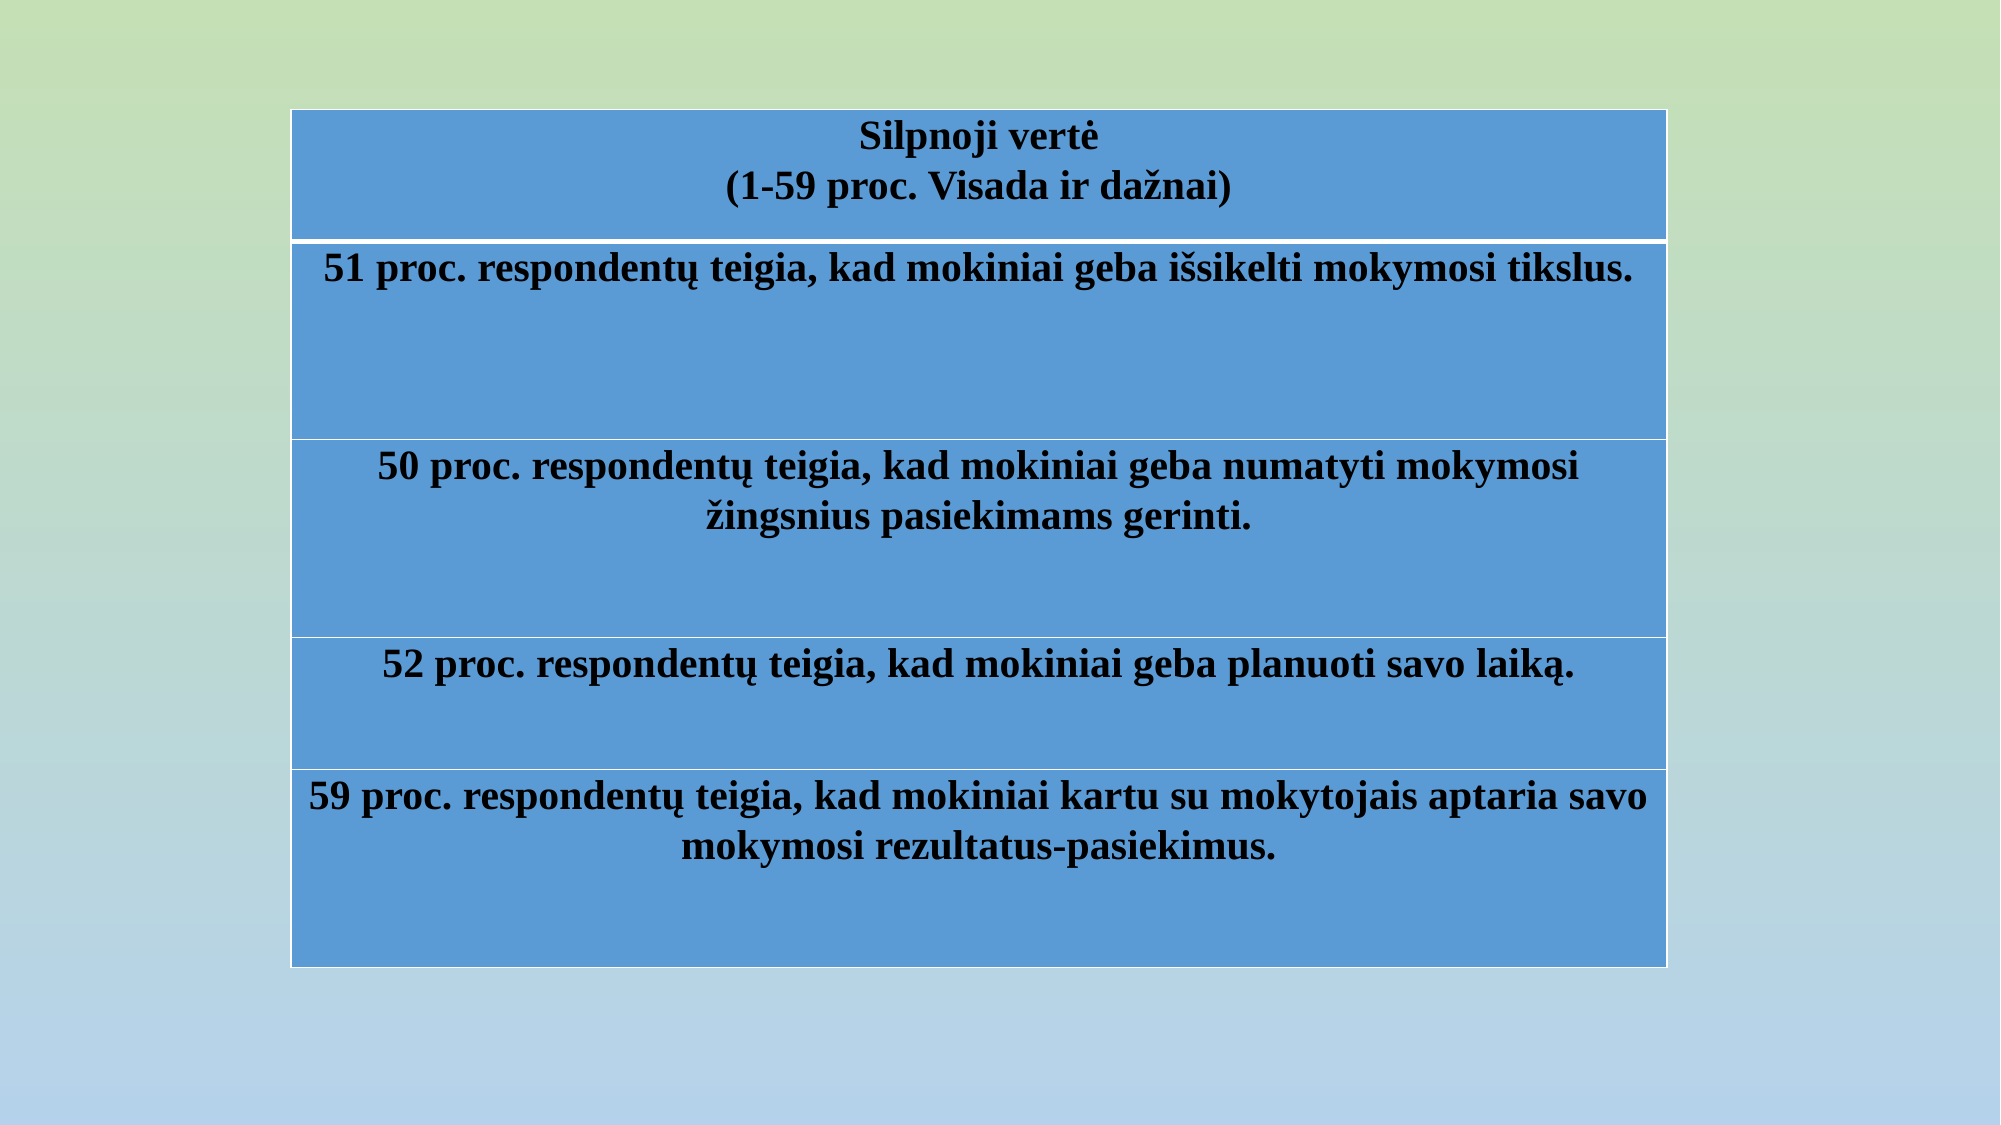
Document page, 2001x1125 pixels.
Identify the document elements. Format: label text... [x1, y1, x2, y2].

table_header Silpnoji vertė (1-59 proc. Visada ir dažnai) [292, 110, 1666, 239]
table_cell 51 proc. respondentų teigia, kad mokiniai geba išsikelti mokymosi tikslus. [292, 244, 1666, 439]
table_cell 59 proc. respondentų teigia, kad mokiniai kartu su mokytojais aptaria savo mokymosi rezultatus-pasiekimus. [292, 770, 1666, 967]
table_cell 52 proc. respondentų teigia, kad mokiniai geba planuoti savo laiką. [292, 638, 1666, 769]
table_cell 50 proc. respondentų teigia, kad mokiniai geba numatyti mokymosi žingsnius pasiekimams gerinti. [292, 440, 1666, 637]
